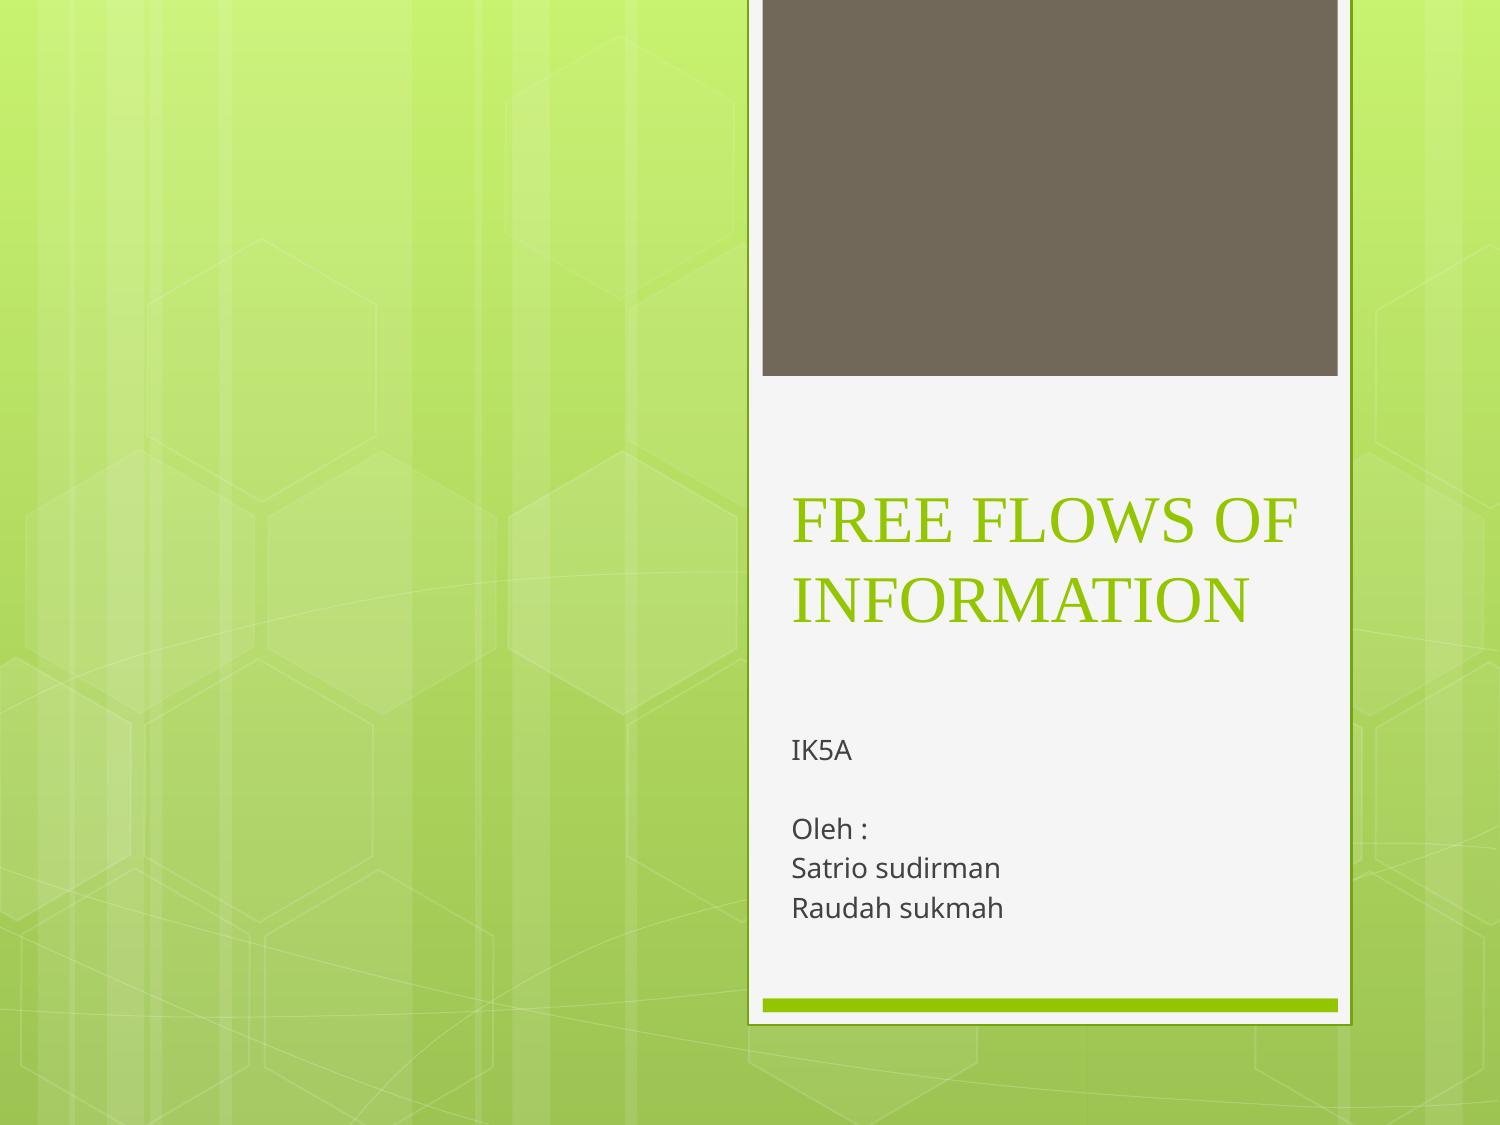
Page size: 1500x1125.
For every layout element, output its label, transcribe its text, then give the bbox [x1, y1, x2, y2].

subtitle IK5A Oleh : Satrio sudirman Raudah sukmah [776, 725, 1320, 933]
title FREE FLOWS OF INFORMATION [776, 444, 1320, 724]
